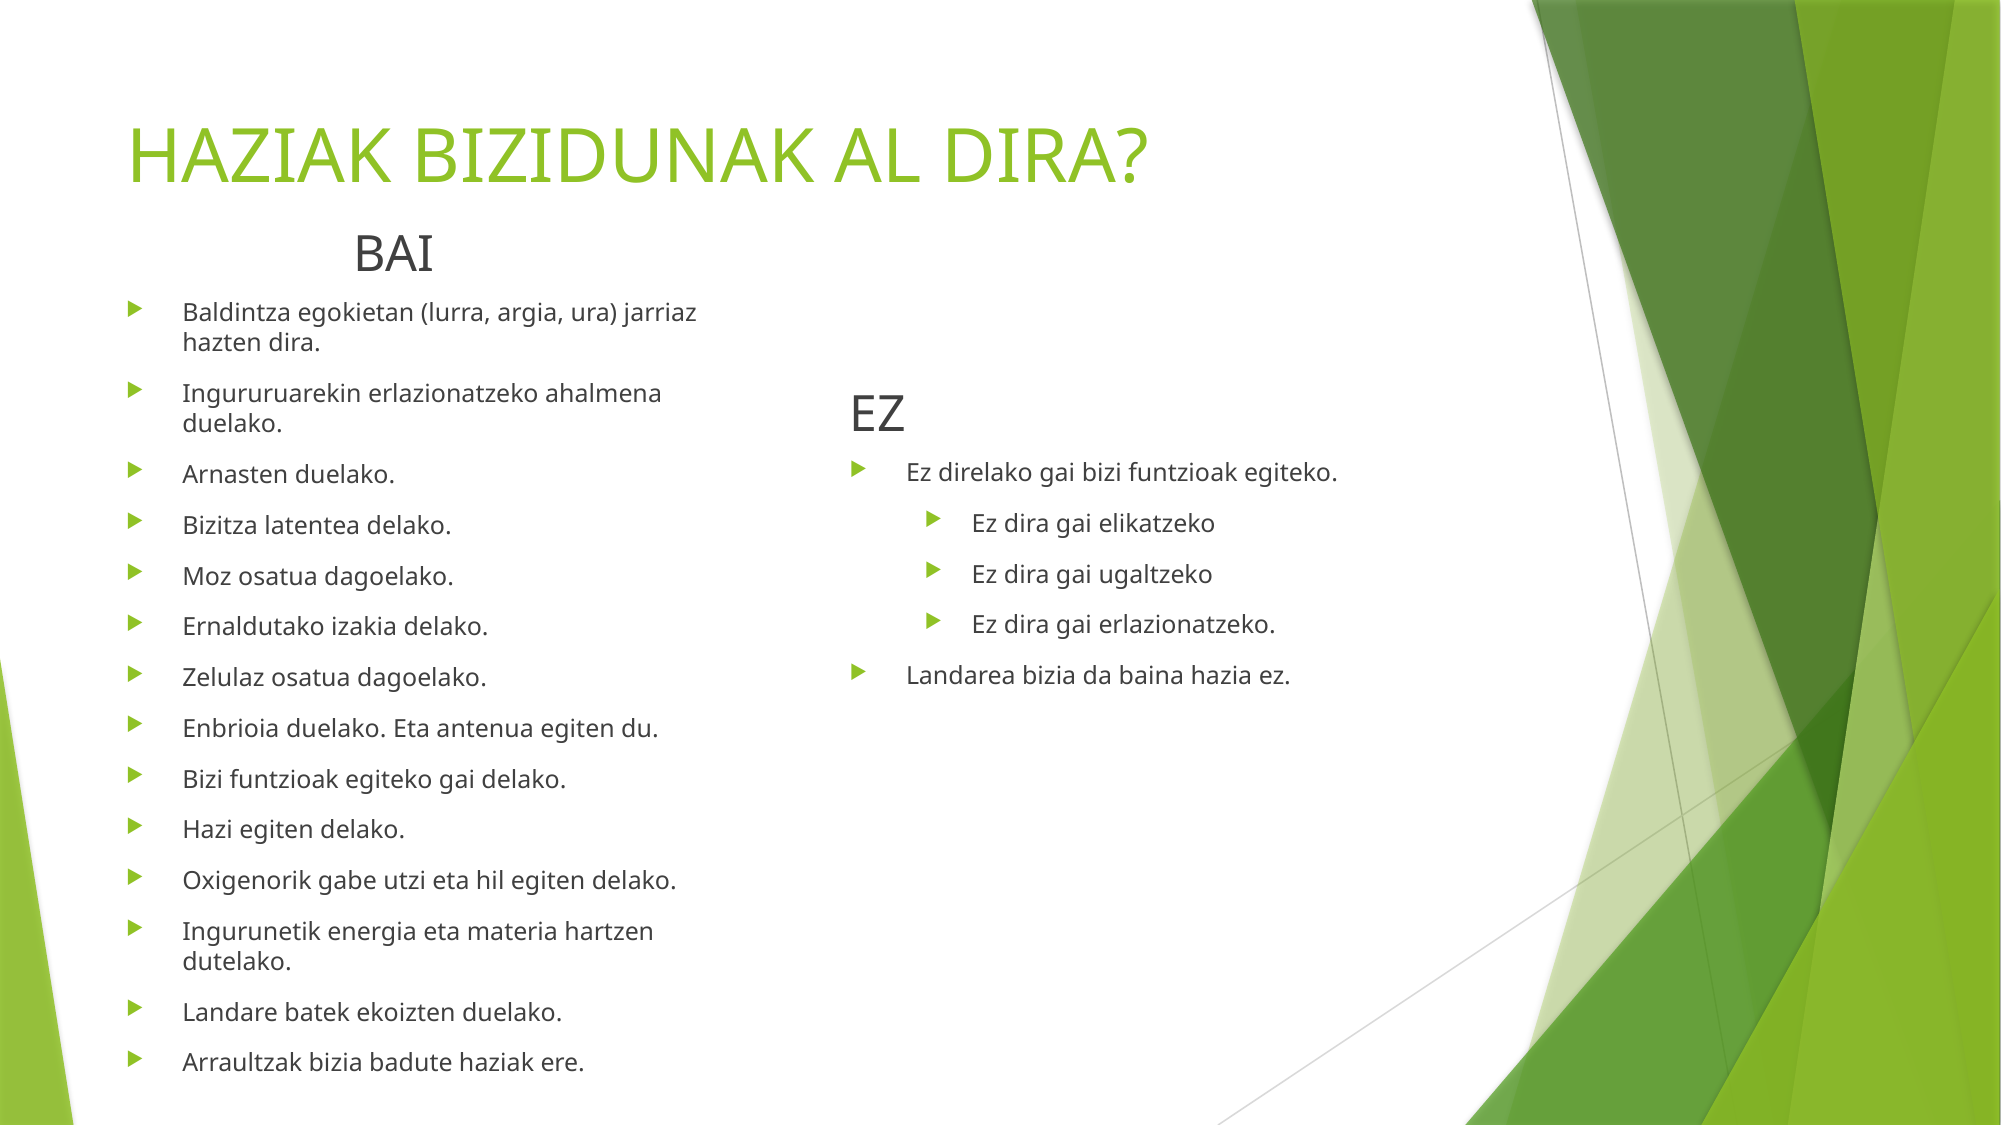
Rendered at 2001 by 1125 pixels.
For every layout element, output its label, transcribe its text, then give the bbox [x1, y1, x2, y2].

list BAI [338, 184, 1002, 290]
title HAZIAK BIZIDUNAK AL DIRA? [111, 99, 1522, 317]
list Baldintza egokietan (lurra, argia, ura) jarriaz hazten dira. Ingururuarekin erlazionatzeko ahalmena duelako. Arnasten duelako. Bizitza latentea delako. Moz osatua dagoelako. Ernaldutako izakia delako. Zelulaz osatua dagoelako. Enbrioia duelako. Eta antenua egiten du. Bizi funtzioak egiteko gai delako. Hazi egiten delako. Oxigenorik gabe utzi eta hil egiten delako. Ingurunetik energia eta materia hartzen dutelako. Landare batek ekoizten duelako. Arraultzak bizia badute haziak ere. [111, 289, 774, 1058]
list Ez direlako gai bizi funtzioak egiteko. Ez dira gai elikatzeko Ez dira gai ugaltzeko Ez dira gai erlazionatzeko. Landarea bizia da baina hazia ez. [834, 448, 1522, 991]
list EZ [834, 354, 1522, 448]
